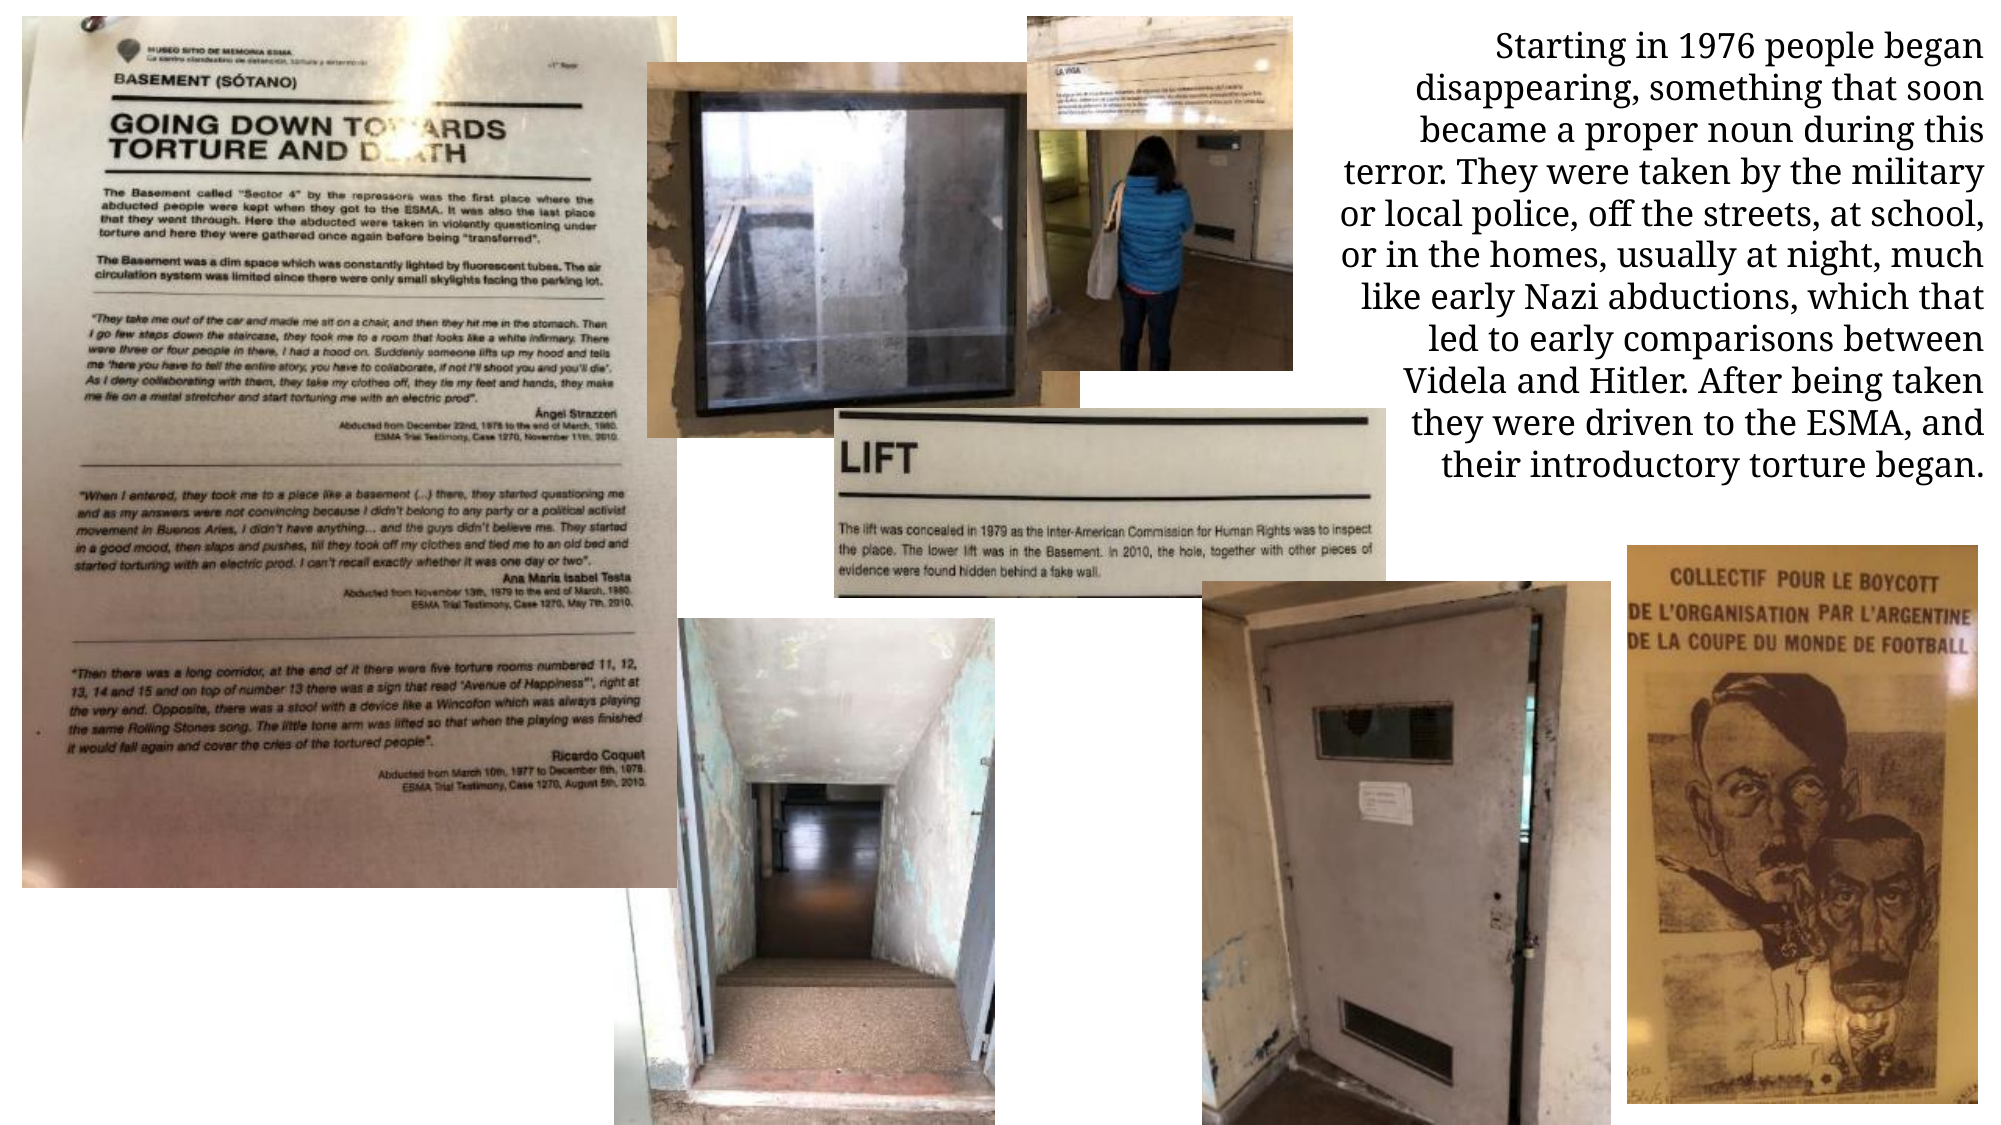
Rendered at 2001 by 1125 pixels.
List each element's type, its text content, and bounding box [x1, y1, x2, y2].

picture [22, 16, 1611, 1125]
picture [1627, 545, 1978, 1104]
text_box Starting in 1976 people began disappearing, something that soon became a proper noun during this terror. They were taken by the military or local police, off the streets, at school, or in the homes, usually at night, much like early Nazi abductions, which that led to early comparisons between Videla and Hitler. After being taken they were driven to the ESMA, and their introductory torture began. [1312, 16, 2000, 528]
